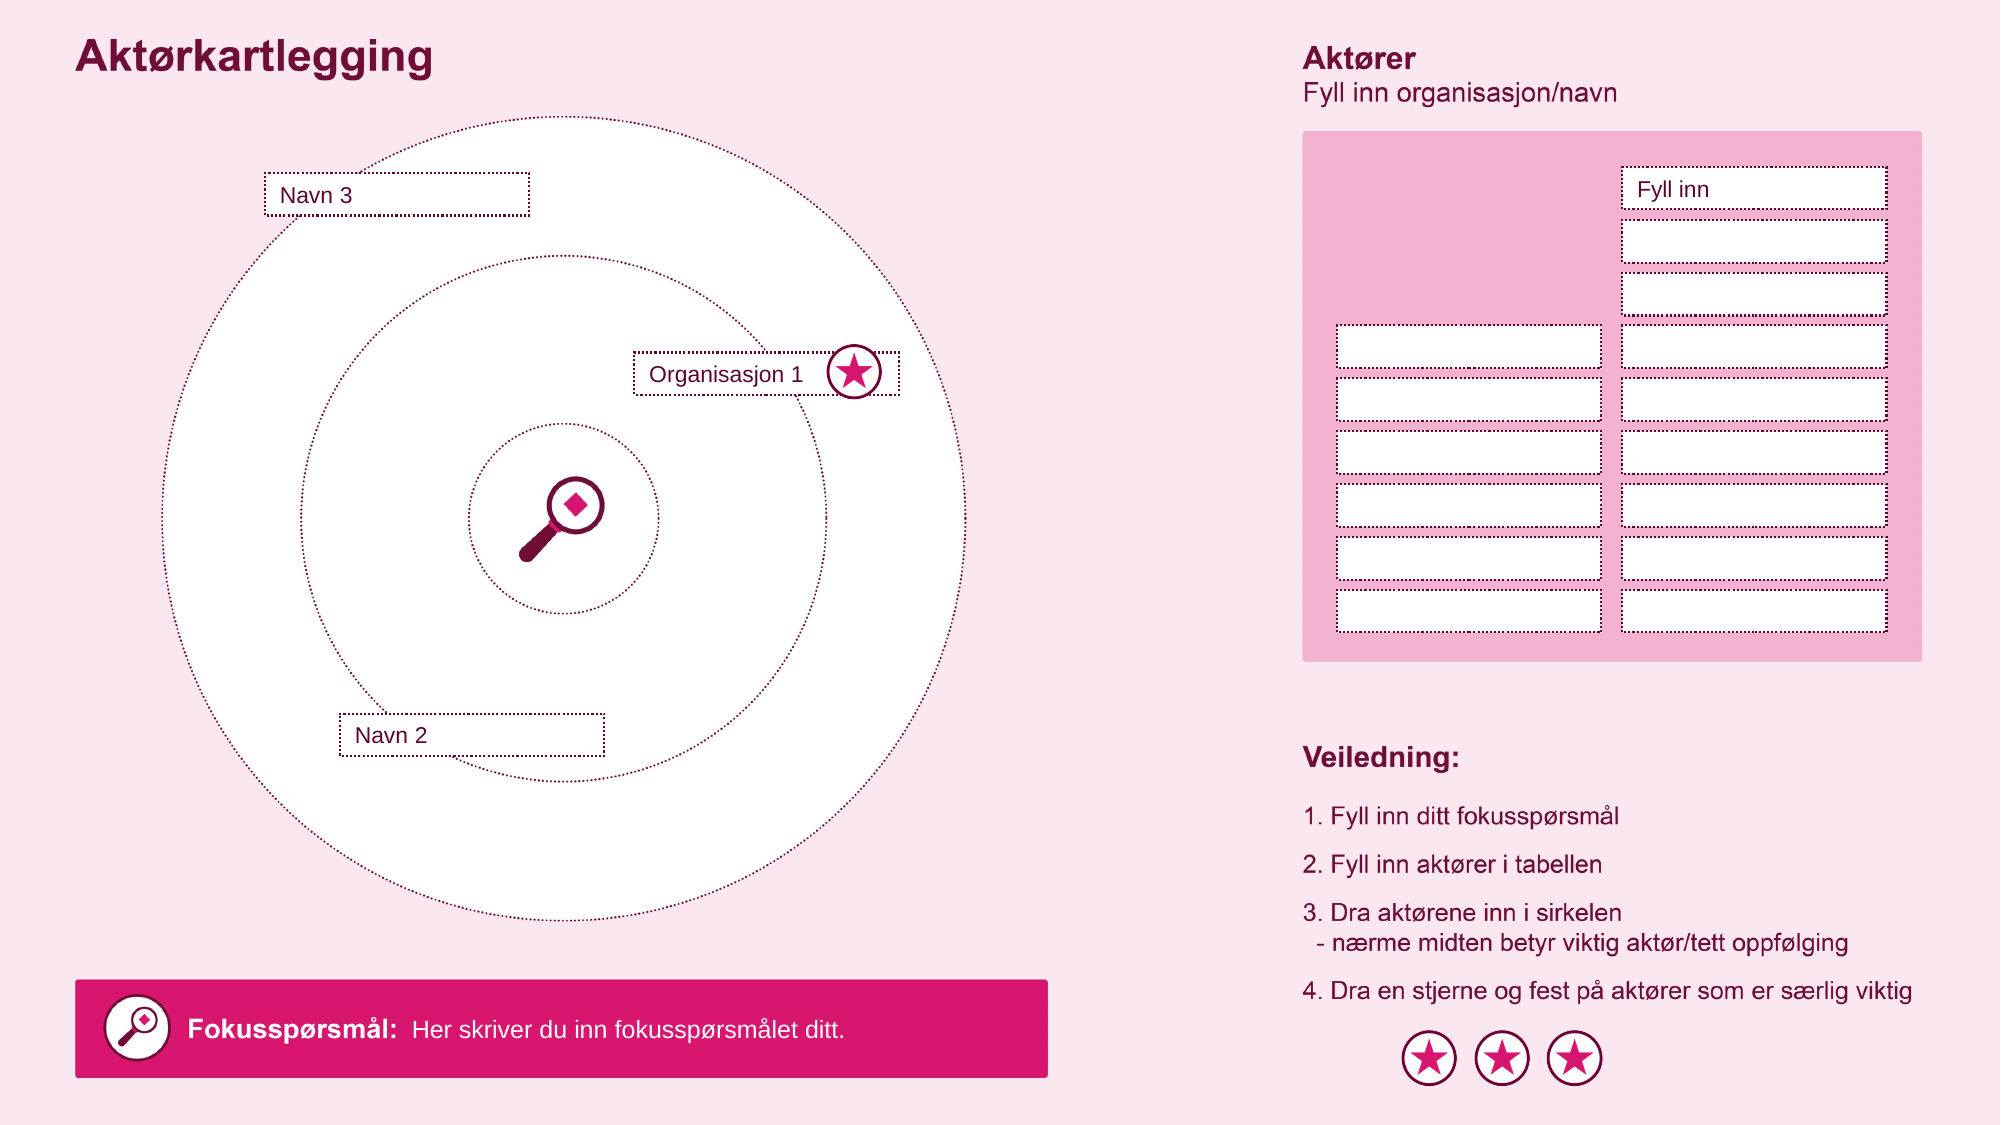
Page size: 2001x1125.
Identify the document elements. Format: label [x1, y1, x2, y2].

text_box [0, 0, 2000, 1125]
